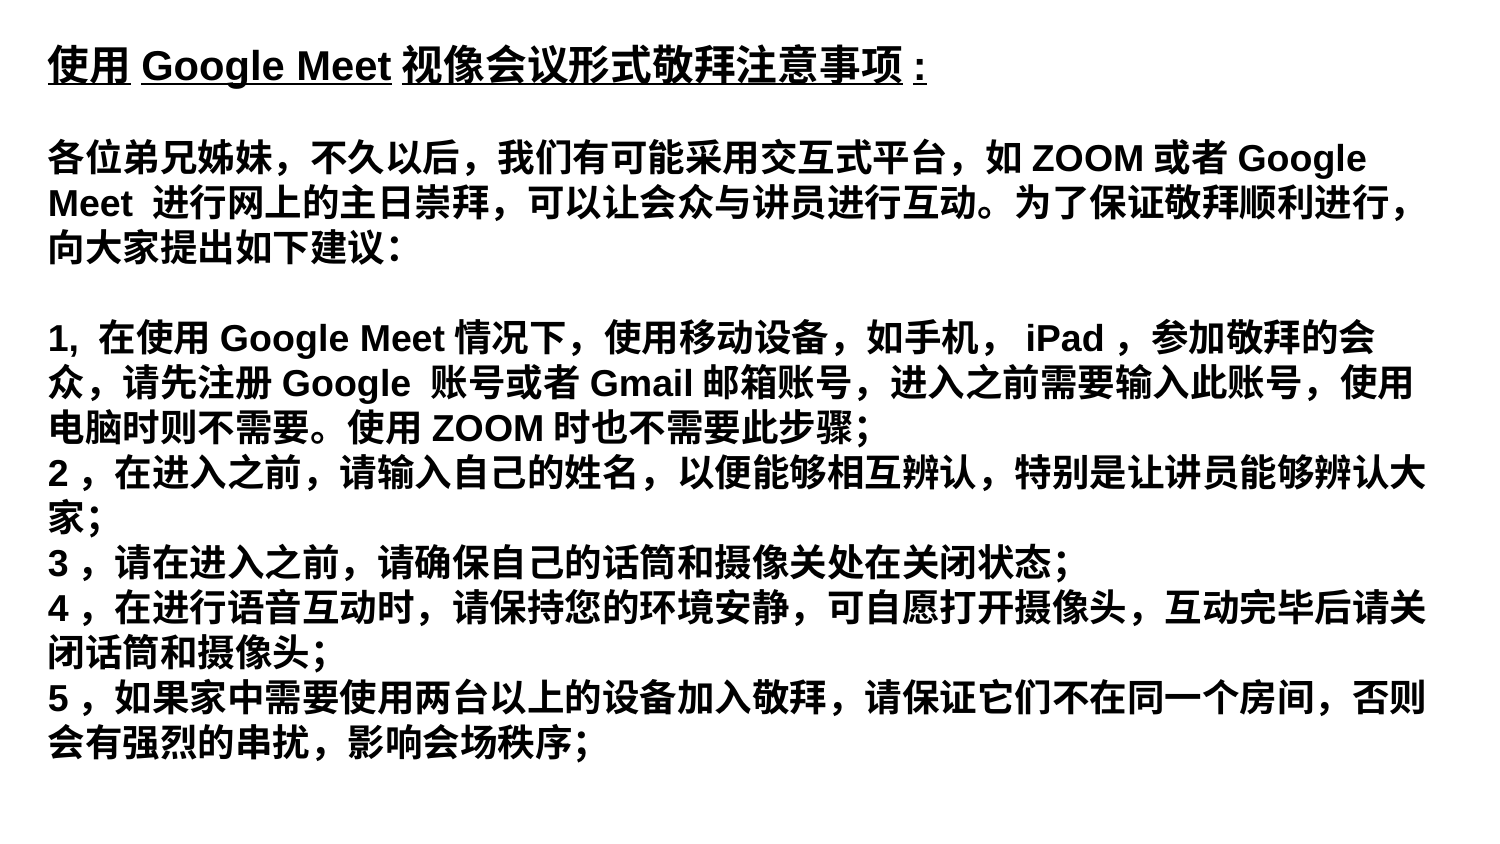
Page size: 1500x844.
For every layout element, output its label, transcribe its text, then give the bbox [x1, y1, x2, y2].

text_box 使用Google Meet视像会议形式敬拜注意事项: 各位弟兄姊妹，不久以后，我们有可能采用交互式平台，如ZOOM或者Google Meet 进行网上的主日崇拜，可以让会众与讲员进行互动。为了保证敬拜顺利进行，向大家提出如下建议： 1, 在使用Google Meet情况下，使用移动设备，如手机，iPad，参加敬拜的会众，请先注册Google 账号或者Gmail邮箱账号，进入之前需要输入此账号，使用电脑时则不需要。使用ZOOM时也不需要此步骤； 2，在进入之前，请输入自己的姓名，以便能够相互辨认，特别是让讲员能够辨认大家； 3，请在进入之前，请确保自己的话筒和摄像关处在关闭状态； 4，在进行语音互动时，请保持您的环境安静，可自愿打开摄像头，互动完毕后请关闭话筒和摄像头； 5，如果家中需要使用两台以上的设备加入敬拜，请保证它们不在同一个房间，否则会有强烈的串扰，影响会场秩序； [32, 23, 1453, 565]
